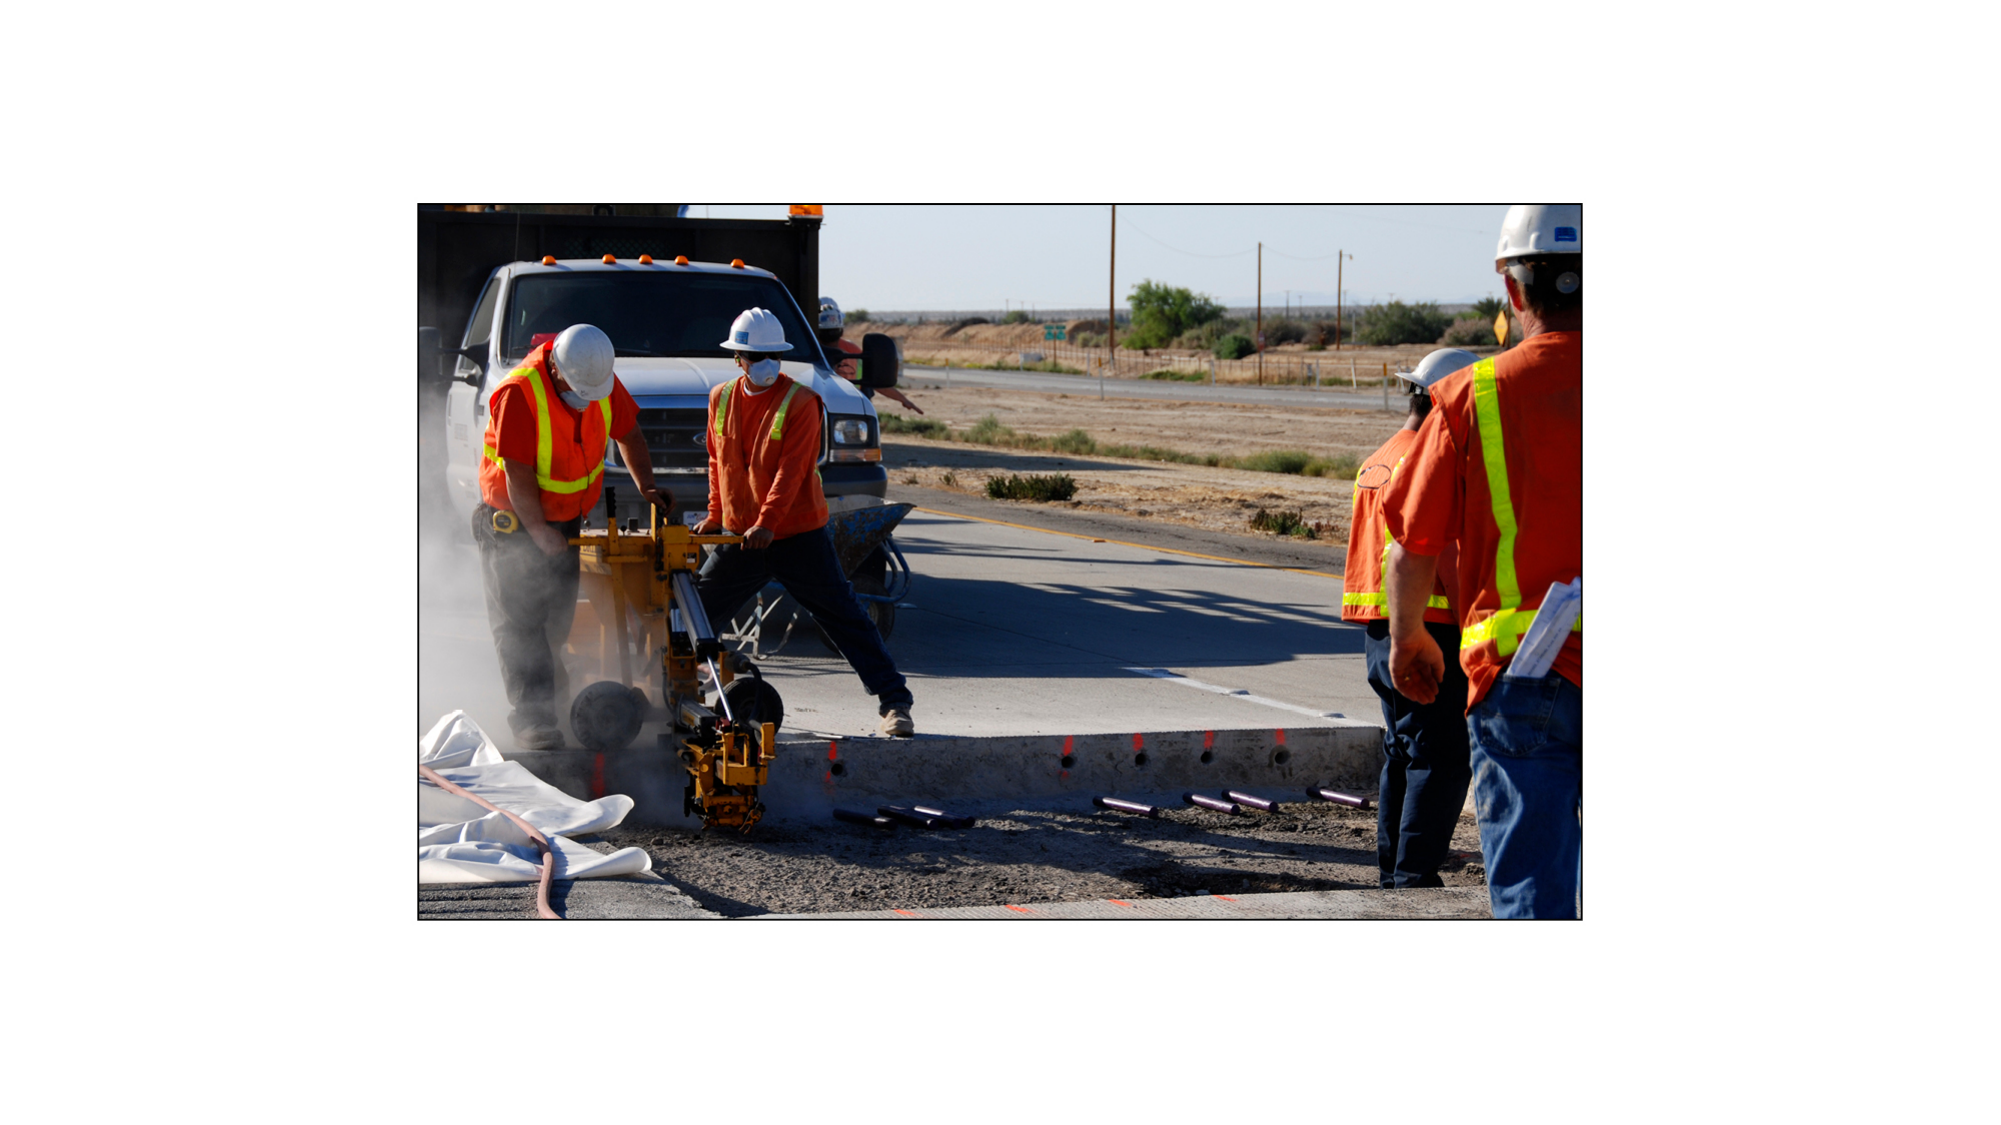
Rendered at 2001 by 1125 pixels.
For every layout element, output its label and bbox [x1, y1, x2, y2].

picture [362, 149, 1638, 975]
